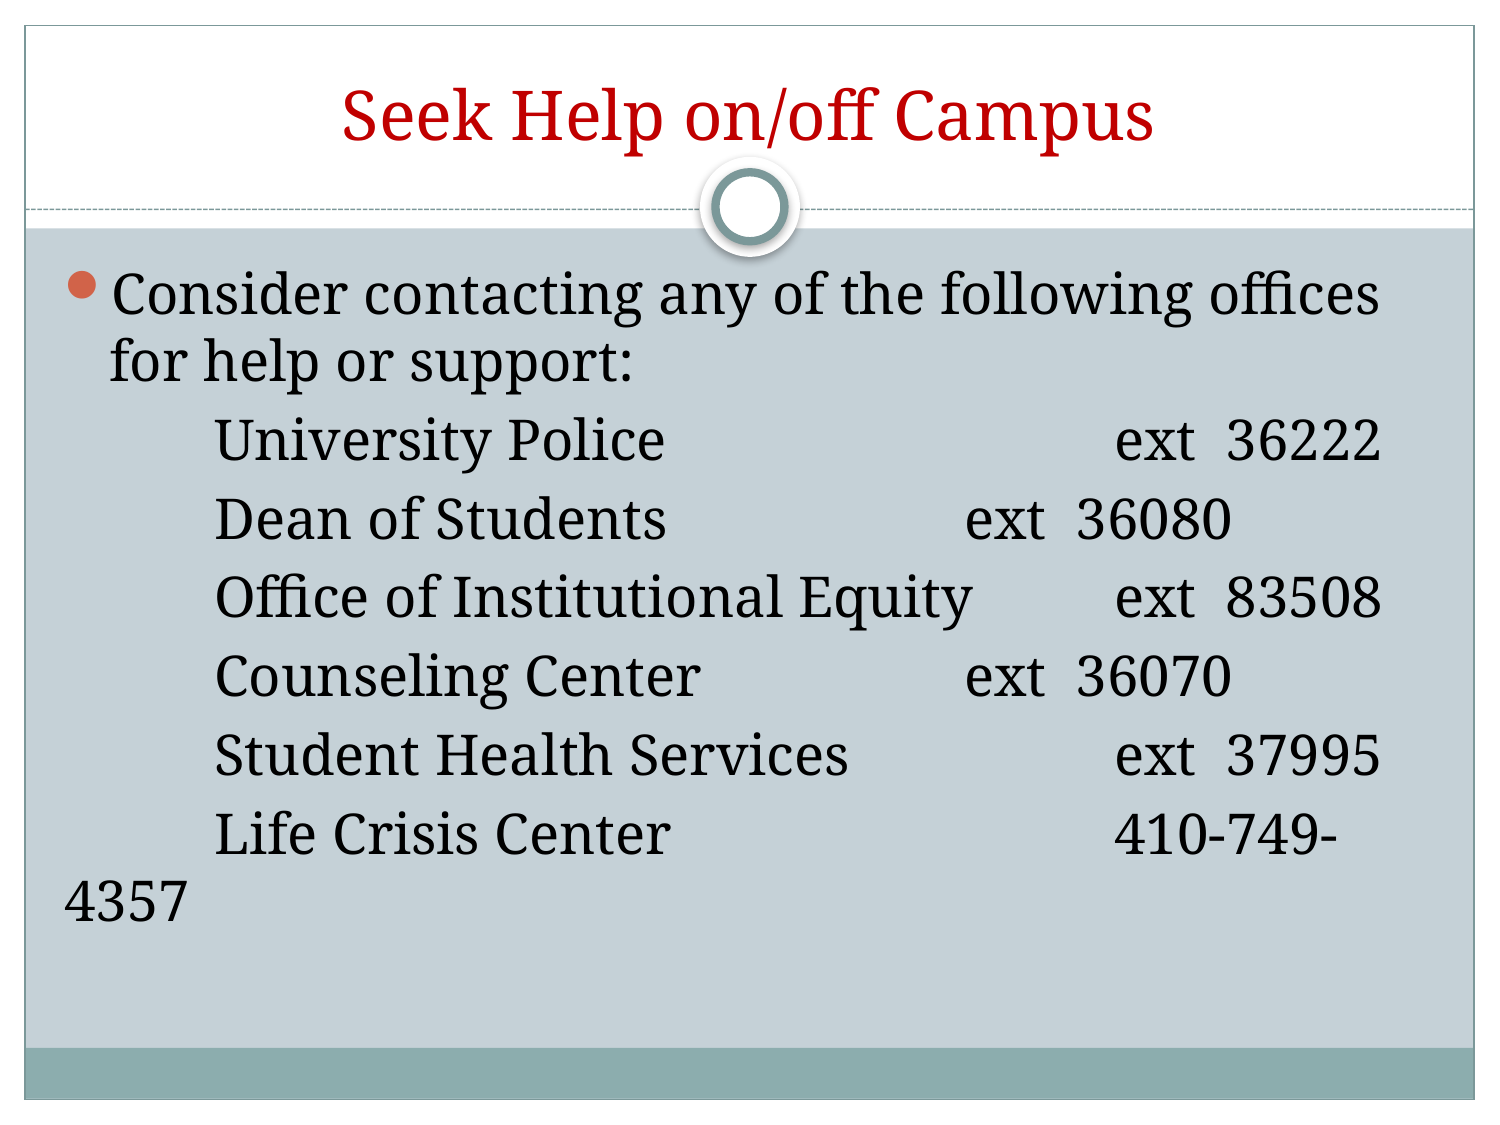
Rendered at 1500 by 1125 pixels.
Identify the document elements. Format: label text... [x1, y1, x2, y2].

title Seek Help on/off Campus [49, 37, 1450, 162]
list Consider contacting any of the following offices for help or support: University Police ext 36222 Dean of Students ext 36080 Office of Institutional Equity ext 83508 Counseling Center ext 36070 Student Health Services ext 37995 Life Crisis Center 410-749-4357 [49, 250, 1445, 1001]
